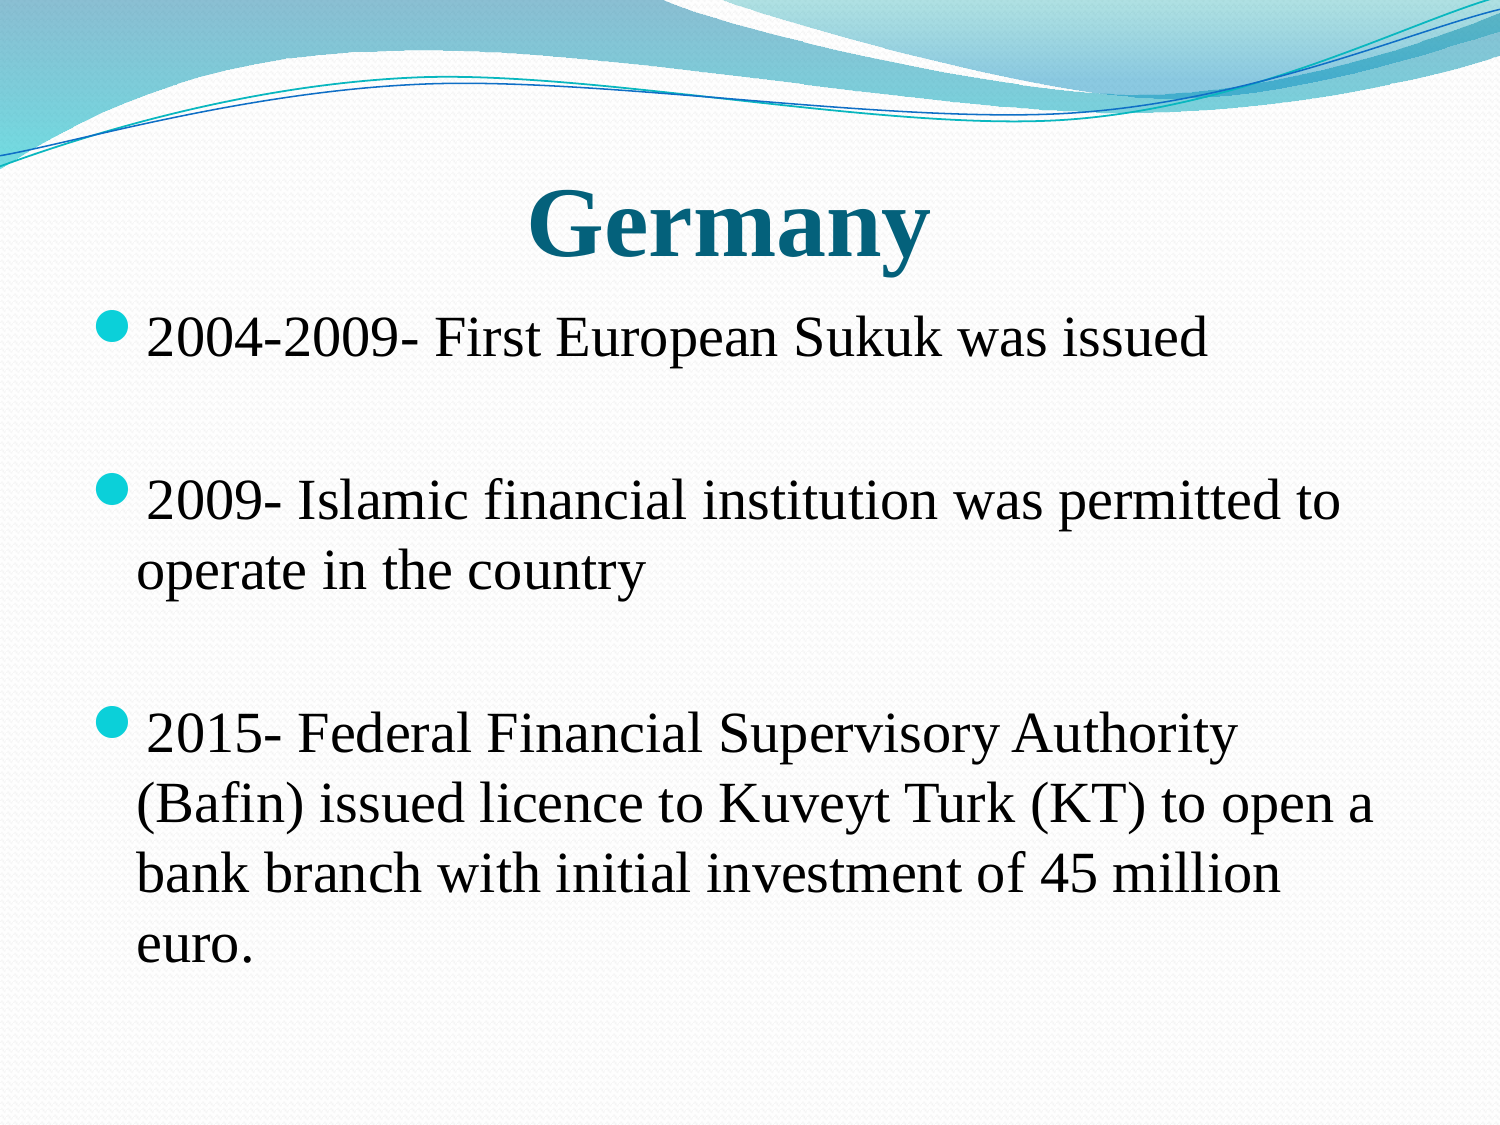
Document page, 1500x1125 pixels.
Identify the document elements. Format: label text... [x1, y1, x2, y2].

list 2004-2009- First European Sukuk was issued 2009- Islamic financial institution was permitted to operate in the country 2015- Federal Financial Supervisory Authority (Bafin) issued licence to Kuveyt Turk (KT) to open a bank branch with initial investment of 45 million euro. [76, 290, 1427, 1024]
title Germany [76, 125, 1427, 278]
